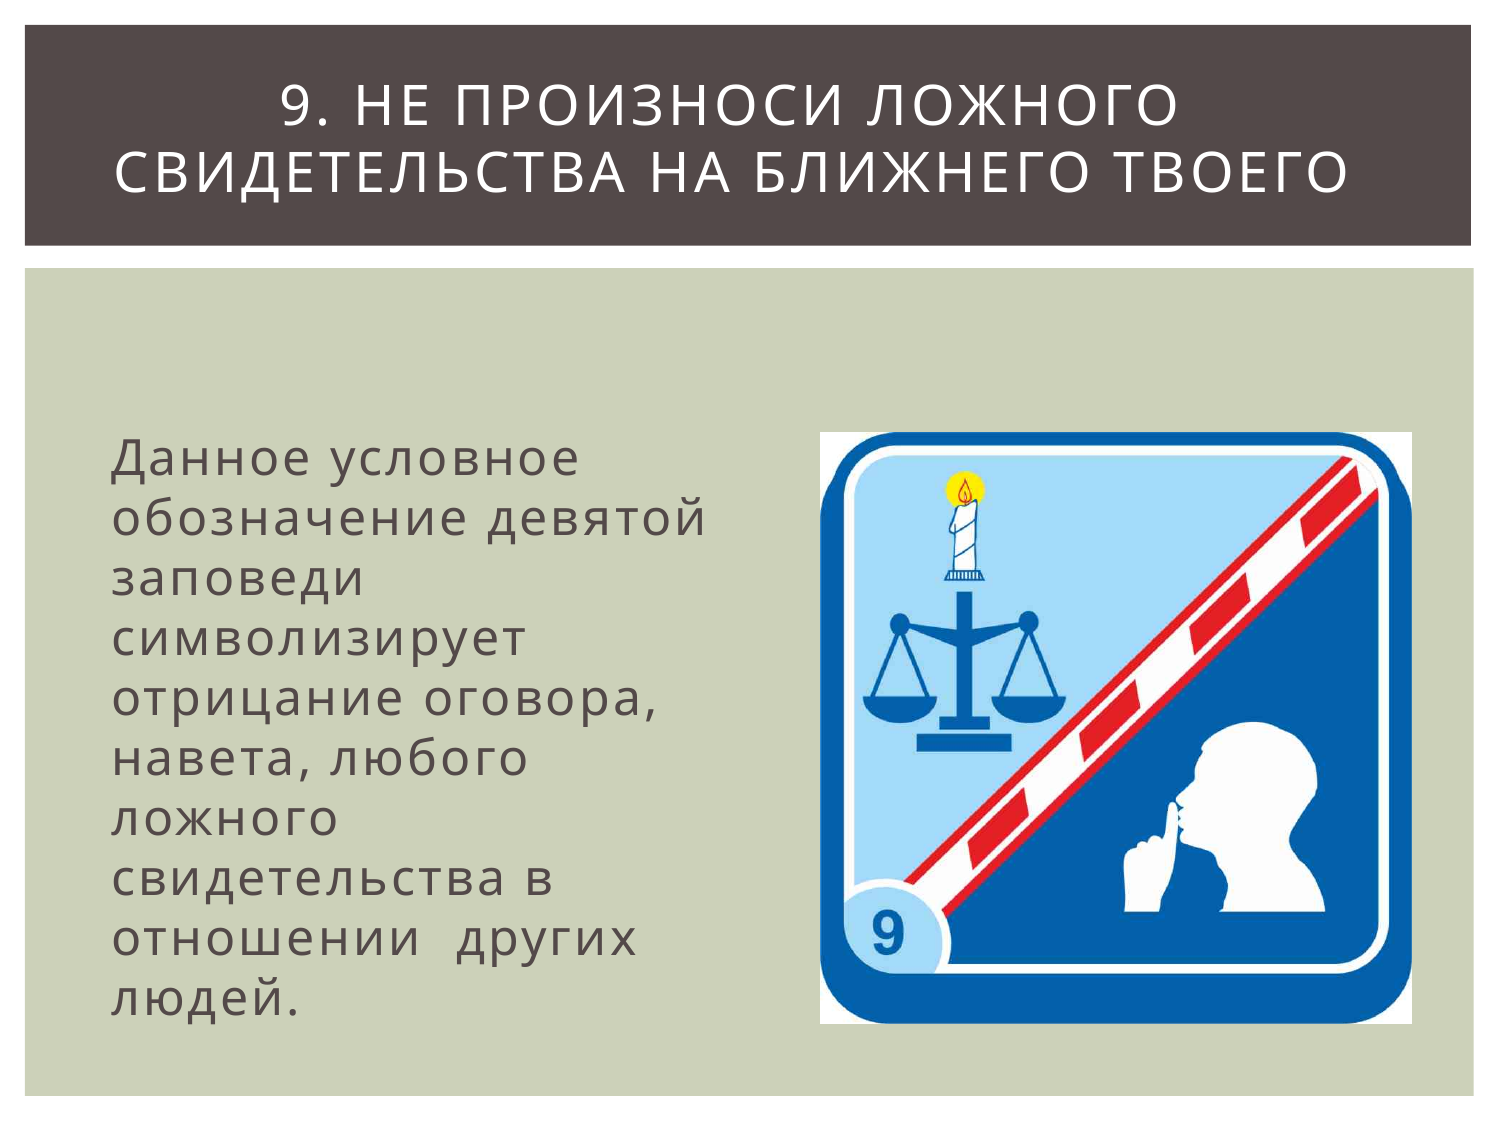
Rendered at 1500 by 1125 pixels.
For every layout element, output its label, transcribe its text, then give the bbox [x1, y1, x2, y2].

picture [820, 432, 1412, 1024]
list Данное условное обозначение девятой заповеди символизирует отрицание оговора, навета, любого ложного свидетельства в отношении других людей. [88, 418, 739, 1036]
title 9. Не произноси ложного свидетельства на ближнего твоего [57, 42, 1408, 231]
